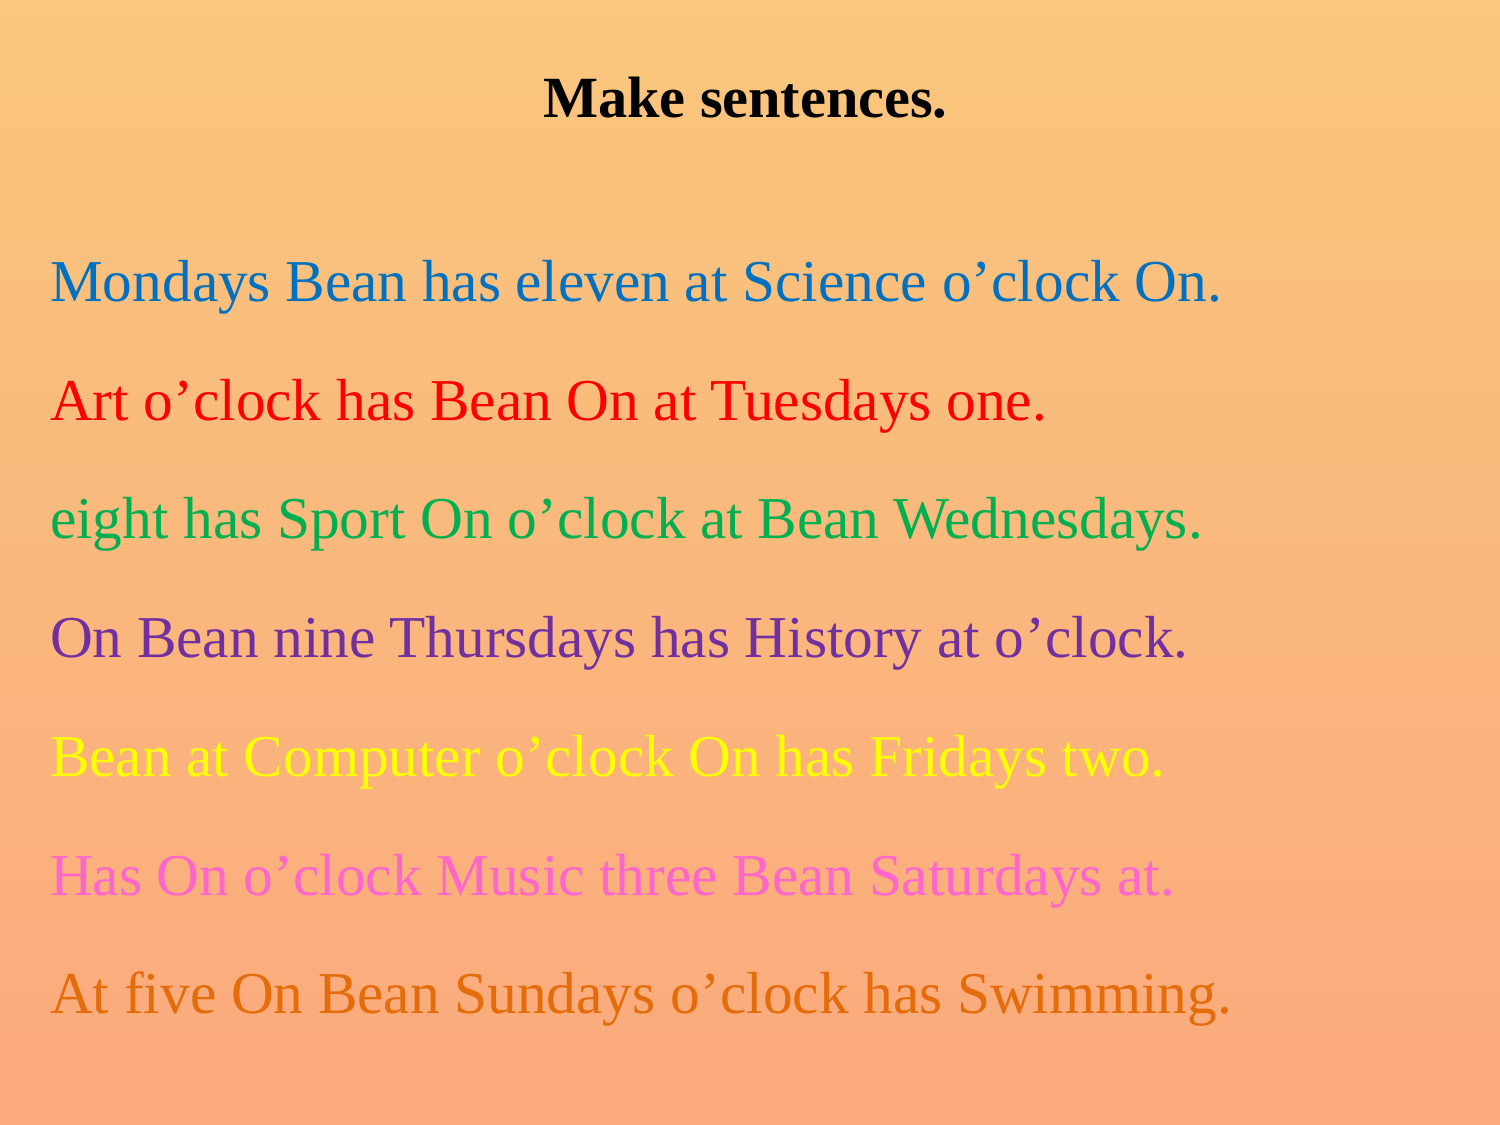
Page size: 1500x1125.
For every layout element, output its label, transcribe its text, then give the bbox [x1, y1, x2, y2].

list Mondays Bean has eleven at Science o’clock On. Art o’clock has Bean On at Tuesdays one. eight has Sport On o’clock at Bean Wednesdays. On Bean nine Thursdays has History at o’clock. Bean at Computer o’clock On has Fridays two. Has On o’clock Music three Bean Saturdays at. At five On Bean Sundays o’clock has Swimming. [35, 199, 1477, 1041]
title Make sentences. [70, 0, 1421, 188]
